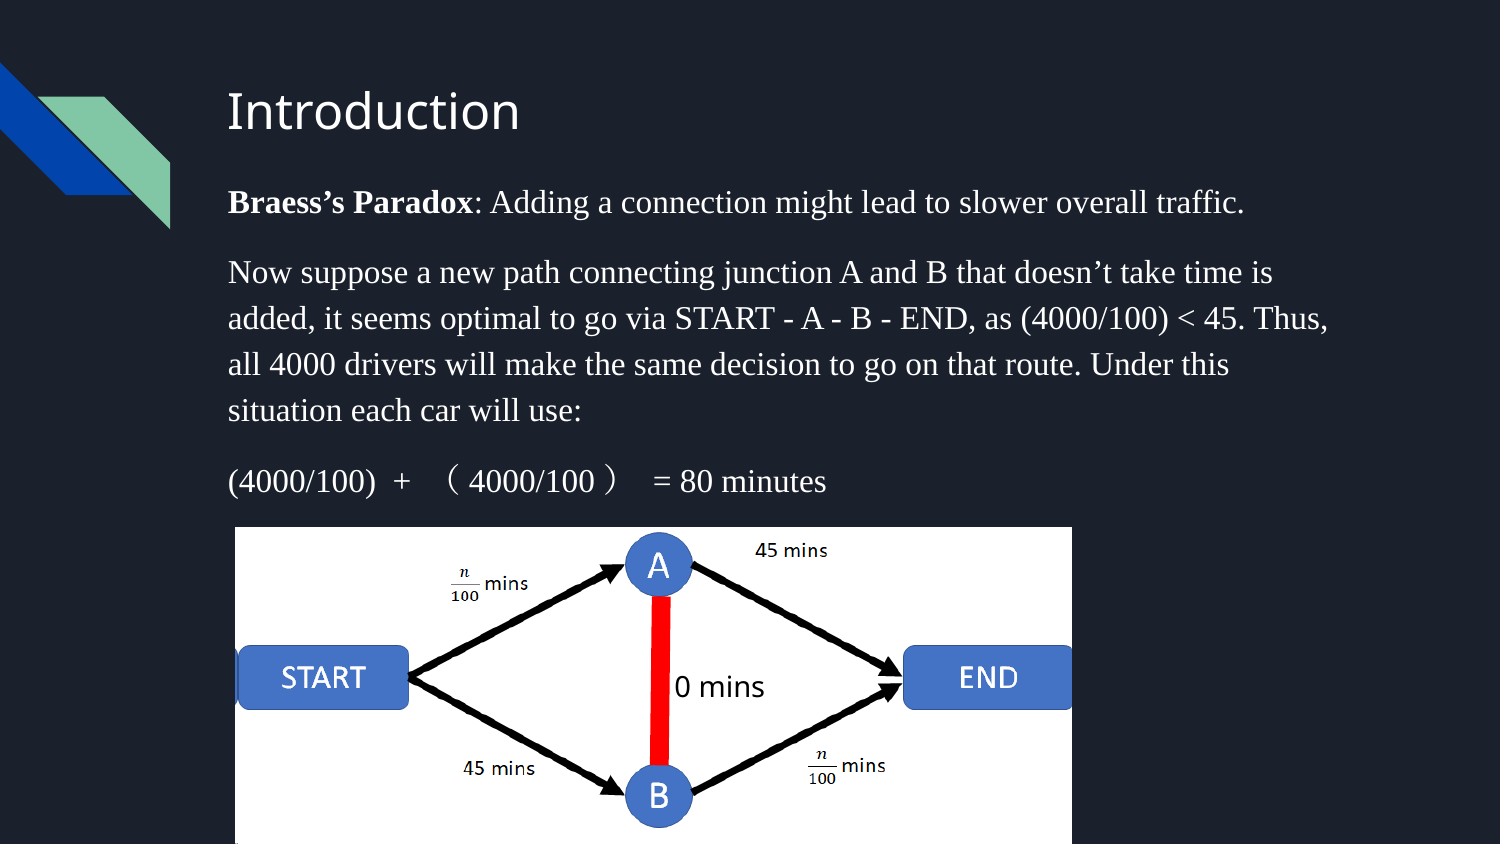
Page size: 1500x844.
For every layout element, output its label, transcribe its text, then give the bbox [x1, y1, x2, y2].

list Braess’s Paradox: Adding a connection might lead to slower overall traffic. Now suppose a new path connecting junction A and B that doesn’t take time is added, it seems optimal to go via START - A - B - END, as (4000/100) < 45. Thus, all 4000 drivers will make the same decision to go on that route. Under this situation each car will use: (4000/100) + （4000/100） = 80 minutes [212, 158, 1368, 719]
picture [235, 526, 1072, 844]
title Introduction [212, 64, 1368, 158]
